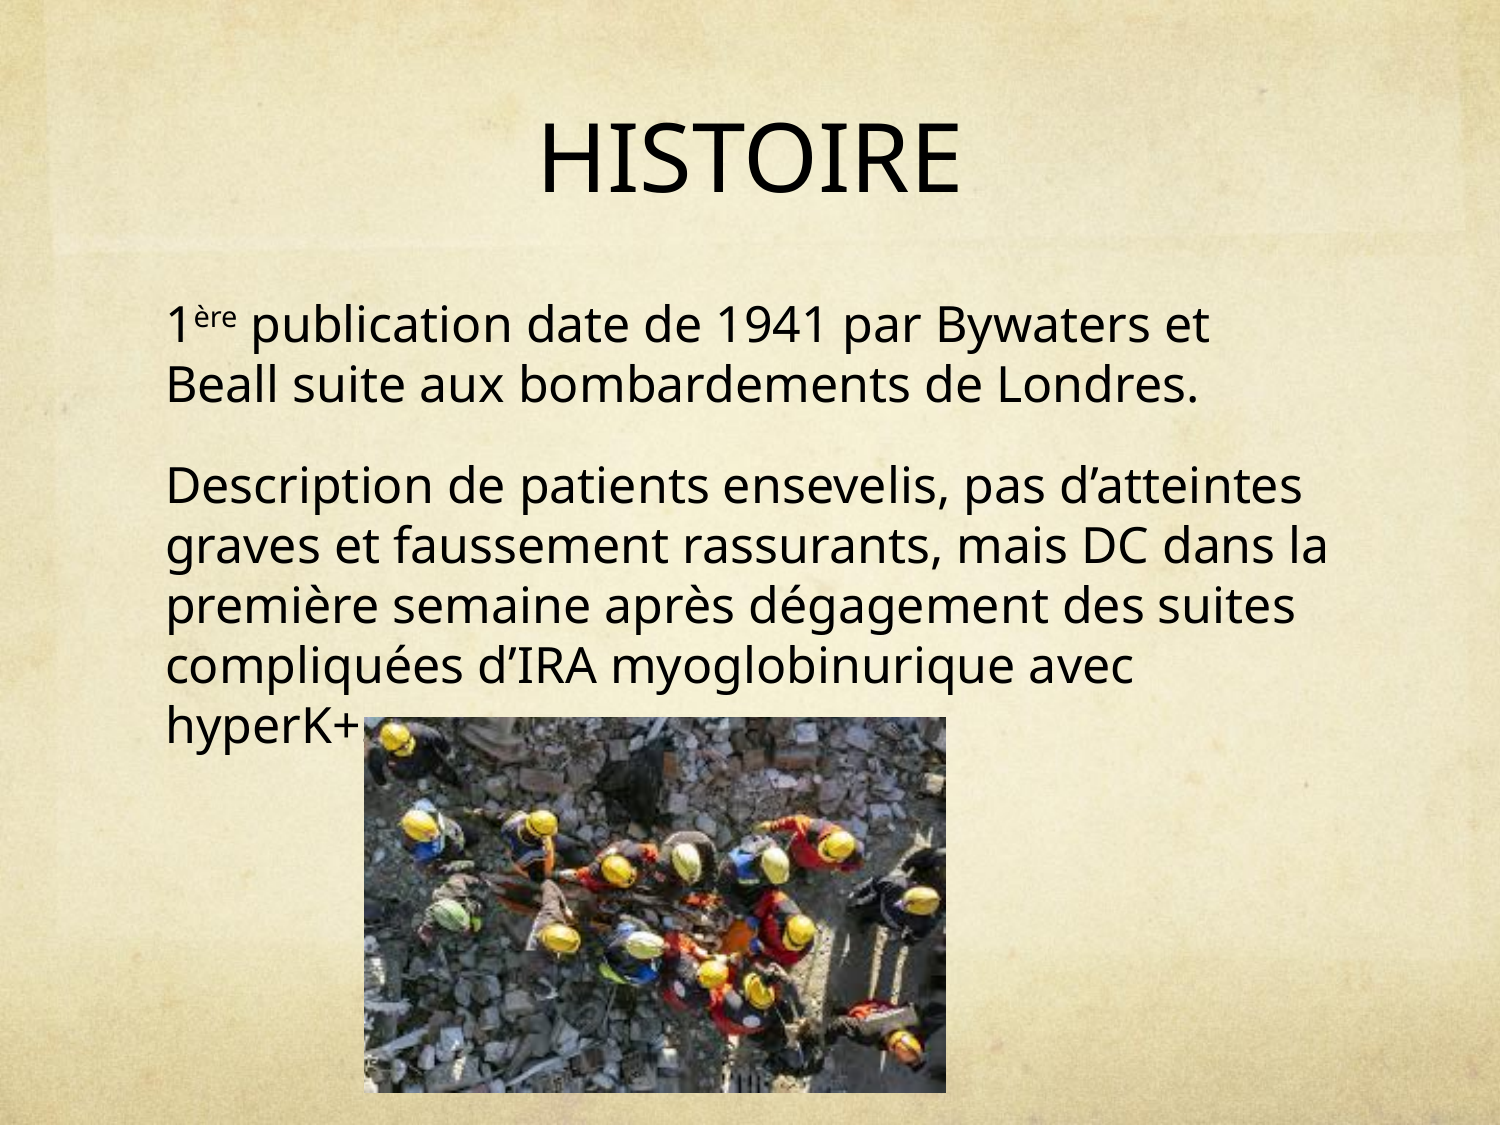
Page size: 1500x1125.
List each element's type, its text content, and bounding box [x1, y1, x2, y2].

title HISTOIRE [150, 82, 1350, 225]
list 1ère publication date de 1941 par Bywaters et Beall suite aux bombardements de Londres. Description de patients ensevelis, pas d’atteintes graves et faussement rassurants, mais DC dans la première semaine après dégagement des suites compliquées d’IRA myoglobinurique avec hyperK+. [150, 284, 1350, 950]
picture [0, 0, 1500, 1125]
